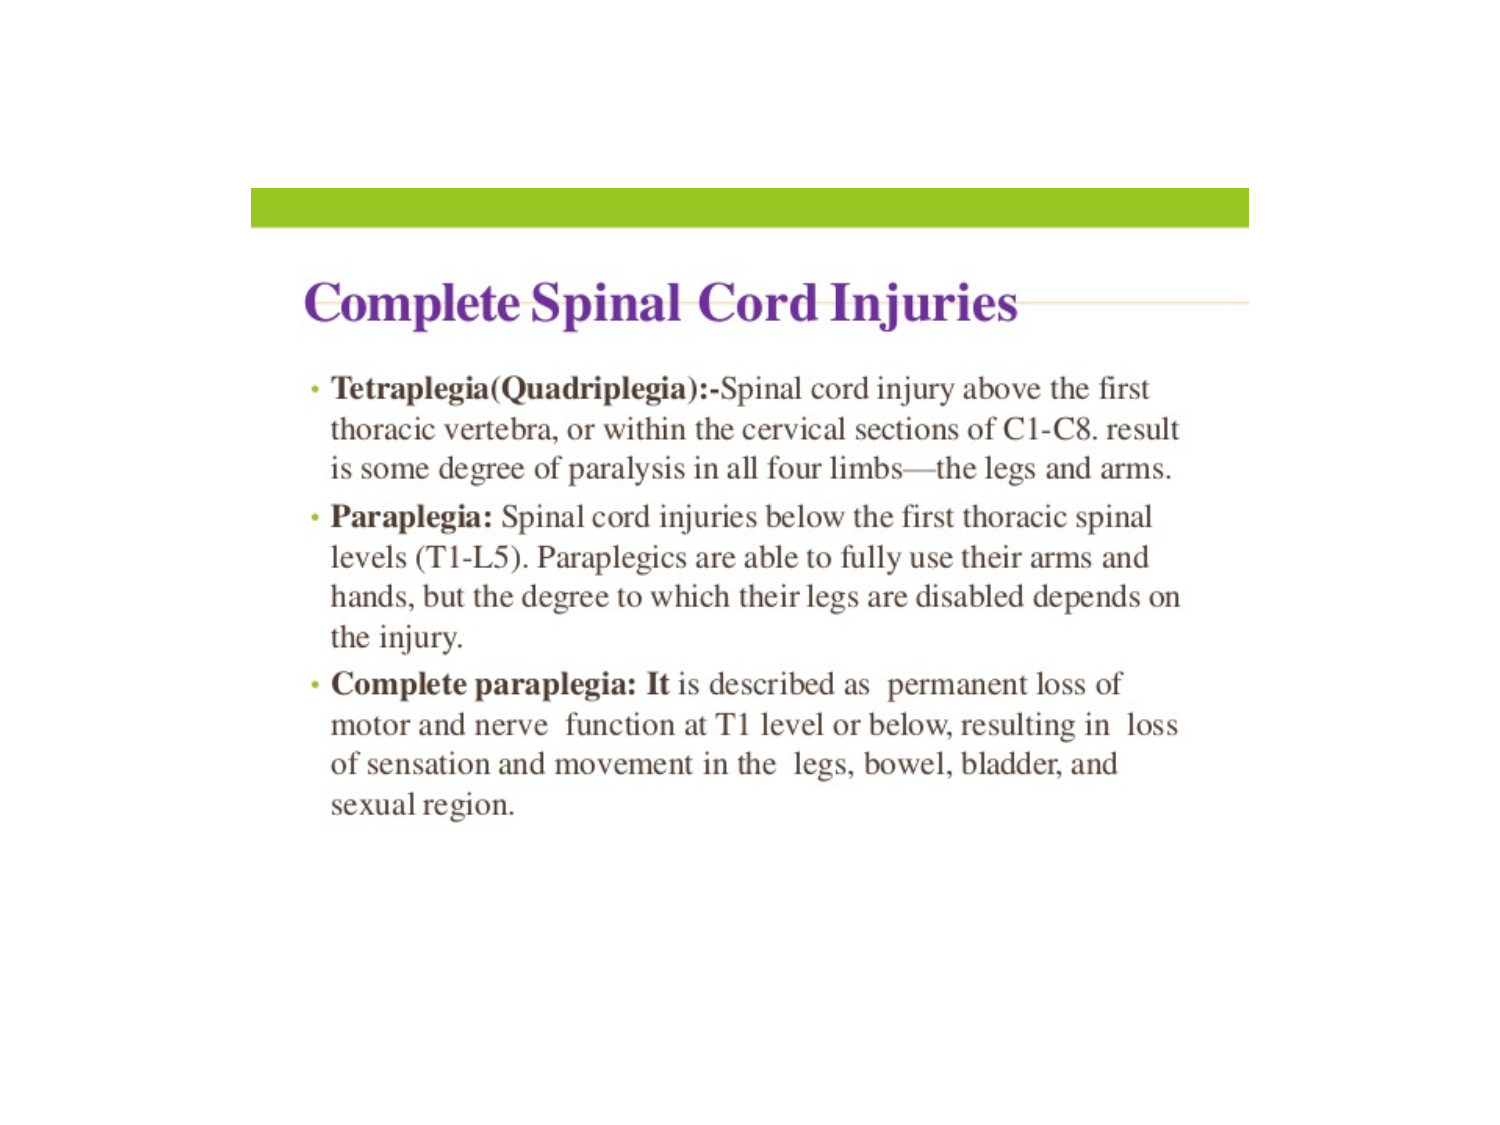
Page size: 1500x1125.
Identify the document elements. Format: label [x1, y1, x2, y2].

picture [251, 187, 1249, 937]
